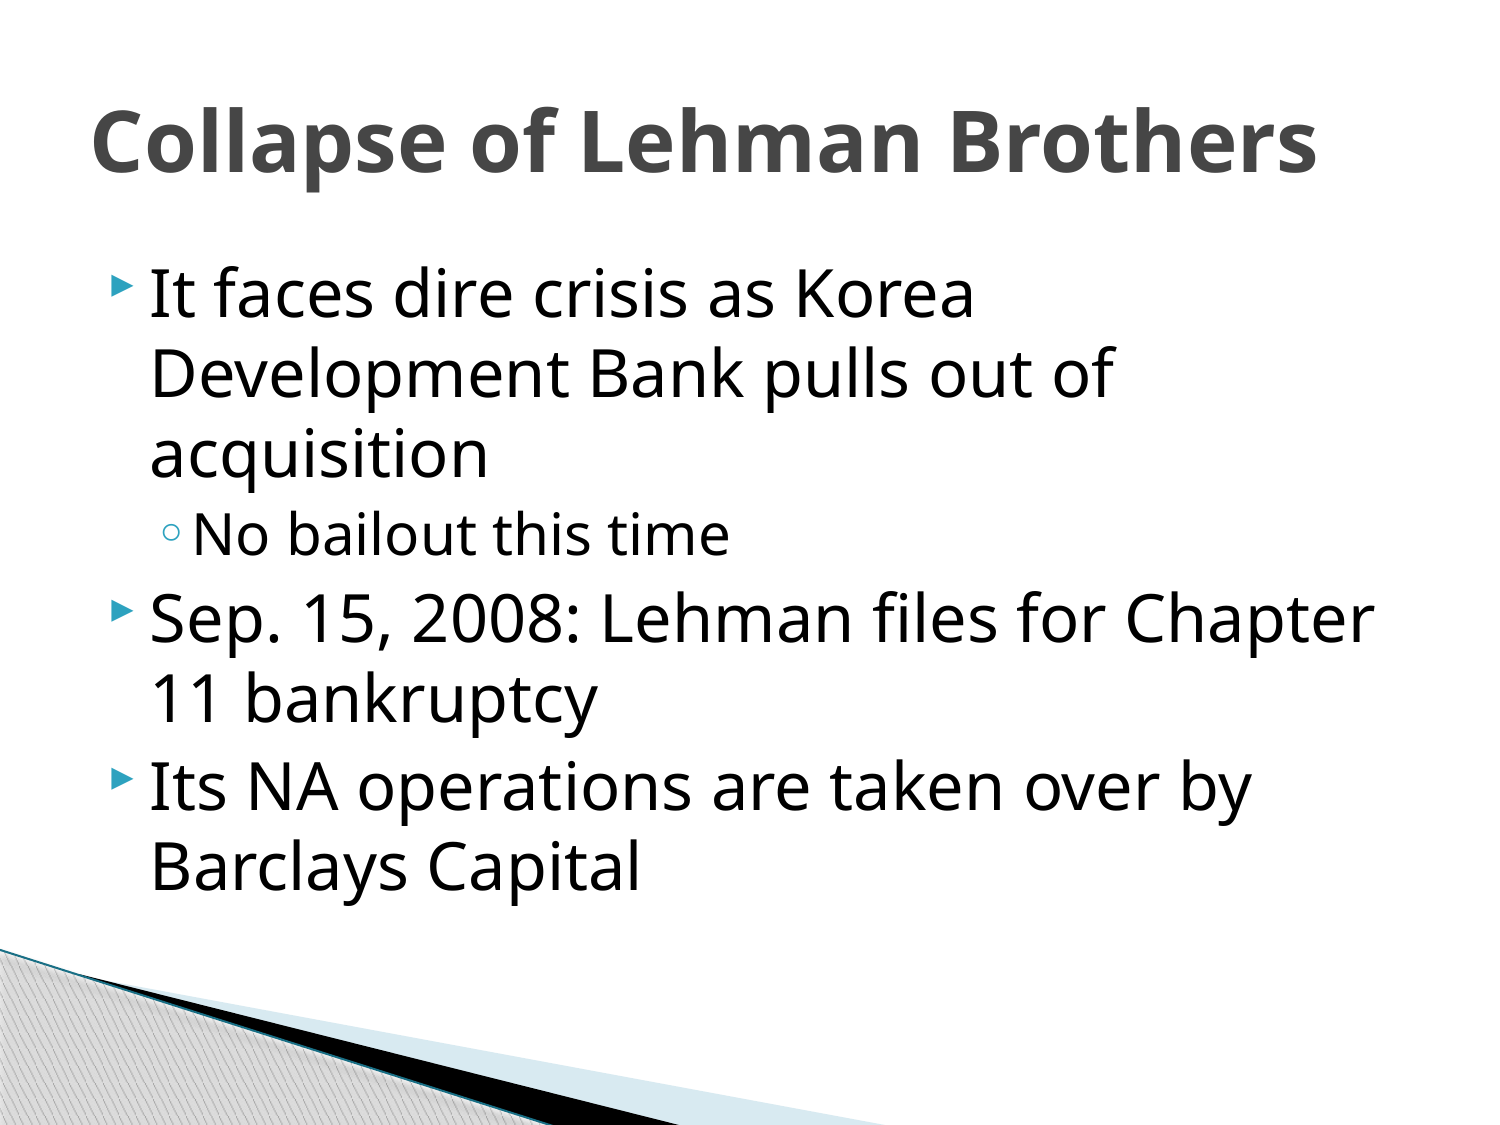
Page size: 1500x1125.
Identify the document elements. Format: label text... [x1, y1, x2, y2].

list It faces dire crisis as Korea Development Bank pulls out of acquisition No bailout this time Sep. 15, 2008: Lehman files for Chapter 11 bankruptcy Its NA operations are taken over by Barclays Capital [75, 243, 1425, 986]
title Collapse of Lehman Brothers [75, 45, 1425, 233]
